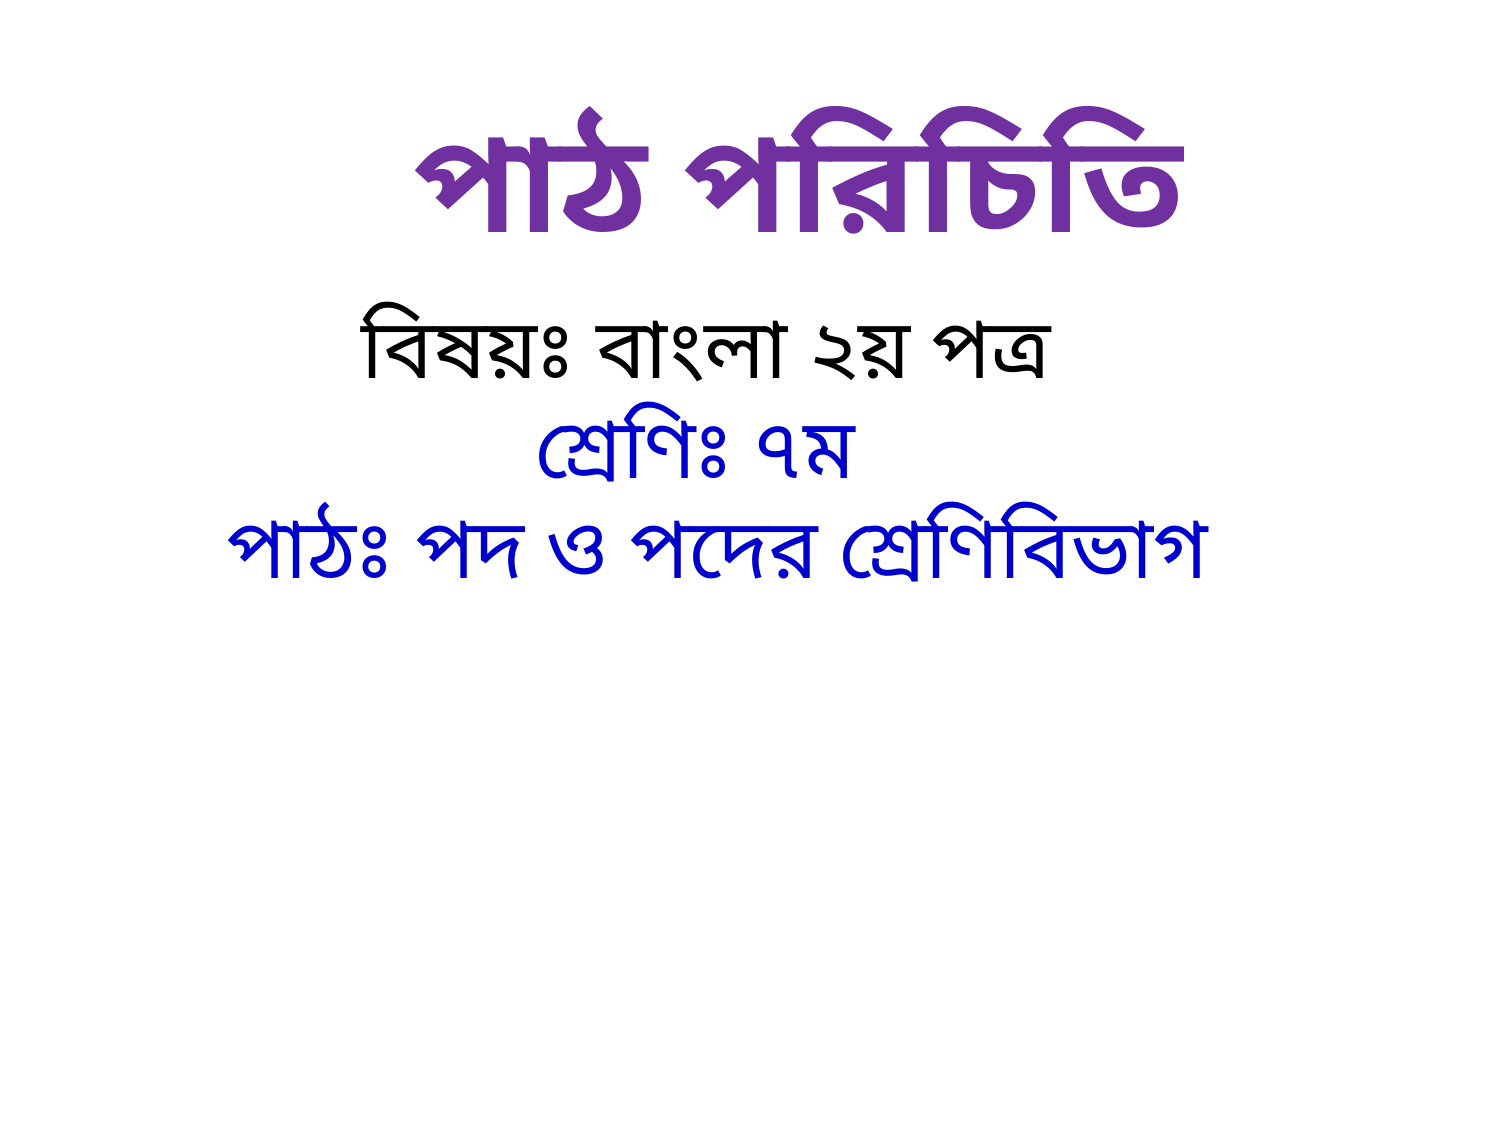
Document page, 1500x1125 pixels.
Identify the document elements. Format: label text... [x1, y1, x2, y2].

text_box বিষয়ঃ বাংলা ২য় পত্র শ্রেণিঃ ৭ম পাঠঃ পদ ও পদের শ্রেণিবিভাগ [50, 287, 1363, 703]
text_box পাঠ পরিচিতি [234, 87, 1363, 268]
